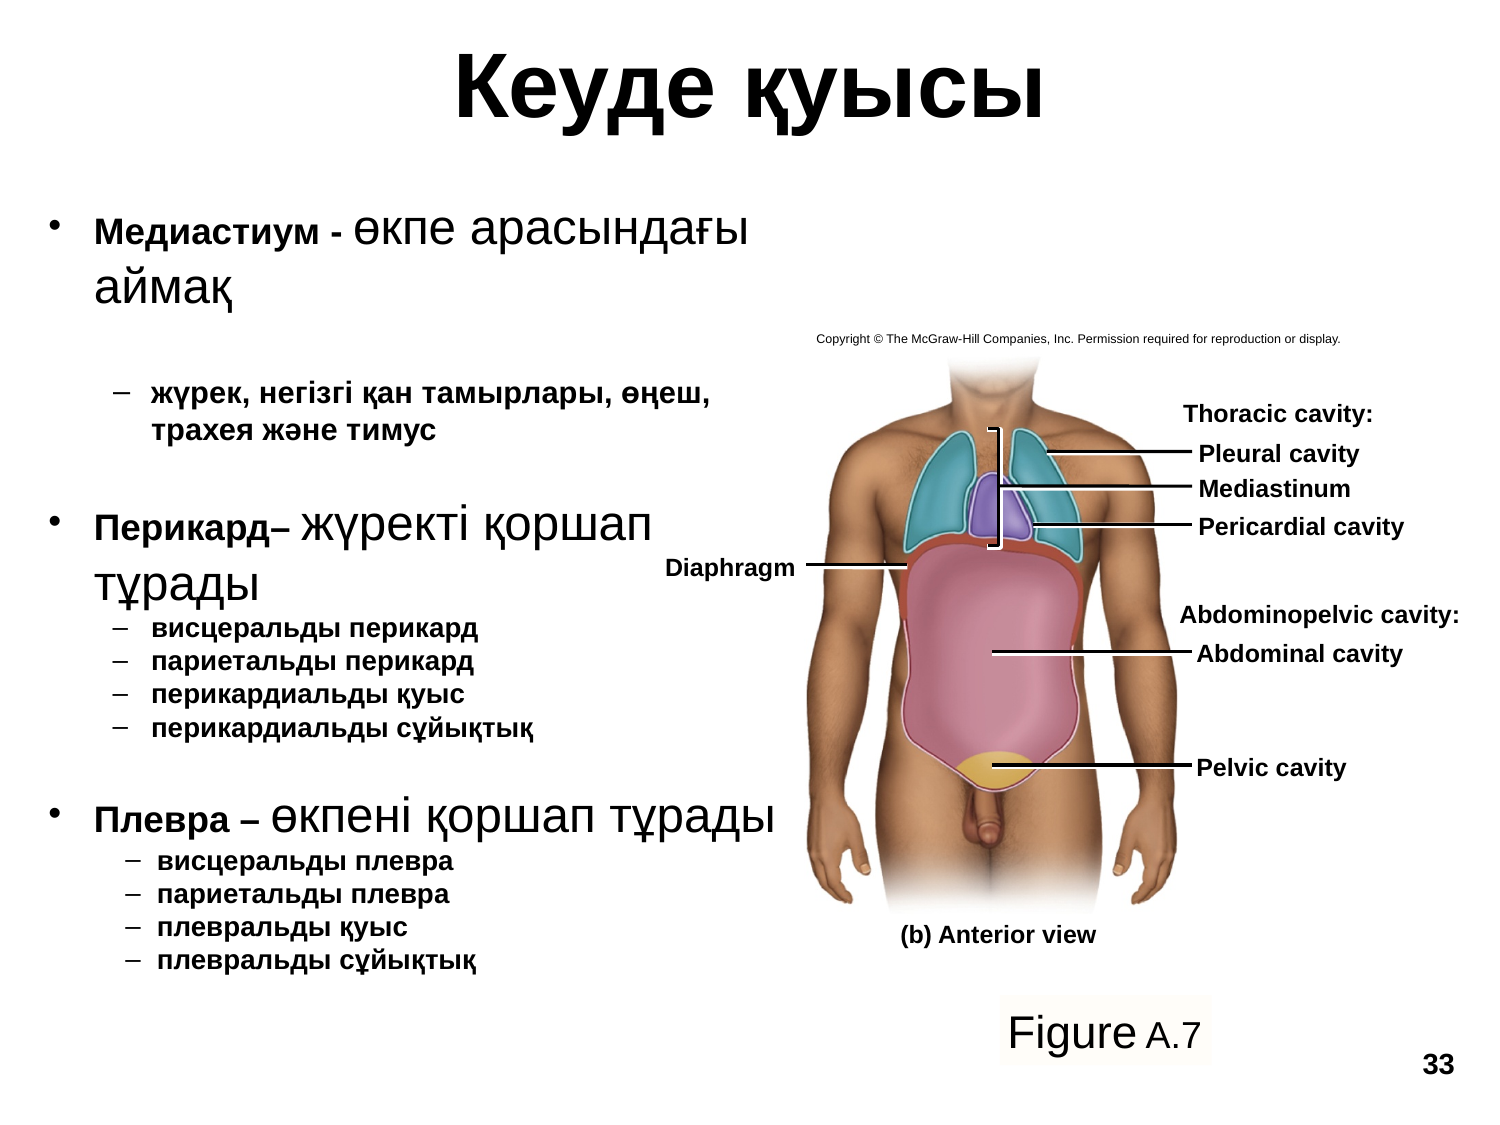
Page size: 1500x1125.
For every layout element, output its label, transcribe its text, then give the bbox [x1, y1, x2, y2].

title Кеуде қуысы [0, 0, 1500, 175]
text_box Abdominopelvic cavity: [1183, 598, 1463, 629]
text_box Abdominal cavity [1196, 637, 1406, 668]
picture [803, 354, 1179, 917]
text_box Thoracic cavity: [1183, 397, 1376, 428]
text_box Diaphragm [665, 551, 798, 581]
text_box Figure A.7 [999, 995, 1212, 1066]
text_box Pelvic cavity [1196, 751, 1349, 781]
text_box Pleural cavity [1198, 437, 1362, 468]
slide_number ‹#› [1412, 1037, 1463, 1125]
text_box Pericardial cavity [1198, 510, 1407, 541]
text_box Mediastinum [1198, 472, 1354, 503]
list Медиастиум - өкпе арасындағы аймақ жүрек, негізгі қан тамырлары, өңеш, трахея және тимус Перикард– жүректі қоршап тұрады висцеральды перикард париетальды перикард перикардиальды қуыс перикардиальды сұйықтық Плевра – өкпені қоршап тұрады висцеральды плевра париетальды плевра плевральды қуыс плевральды сұйықтық [37, 187, 788, 1035]
text_box Copyright © The McGraw-Hill Companies, Inc. Permission required for reproduction or display. [787, 323, 1369, 354]
text_box (b) Anterior view [900, 925, 1099, 949]
